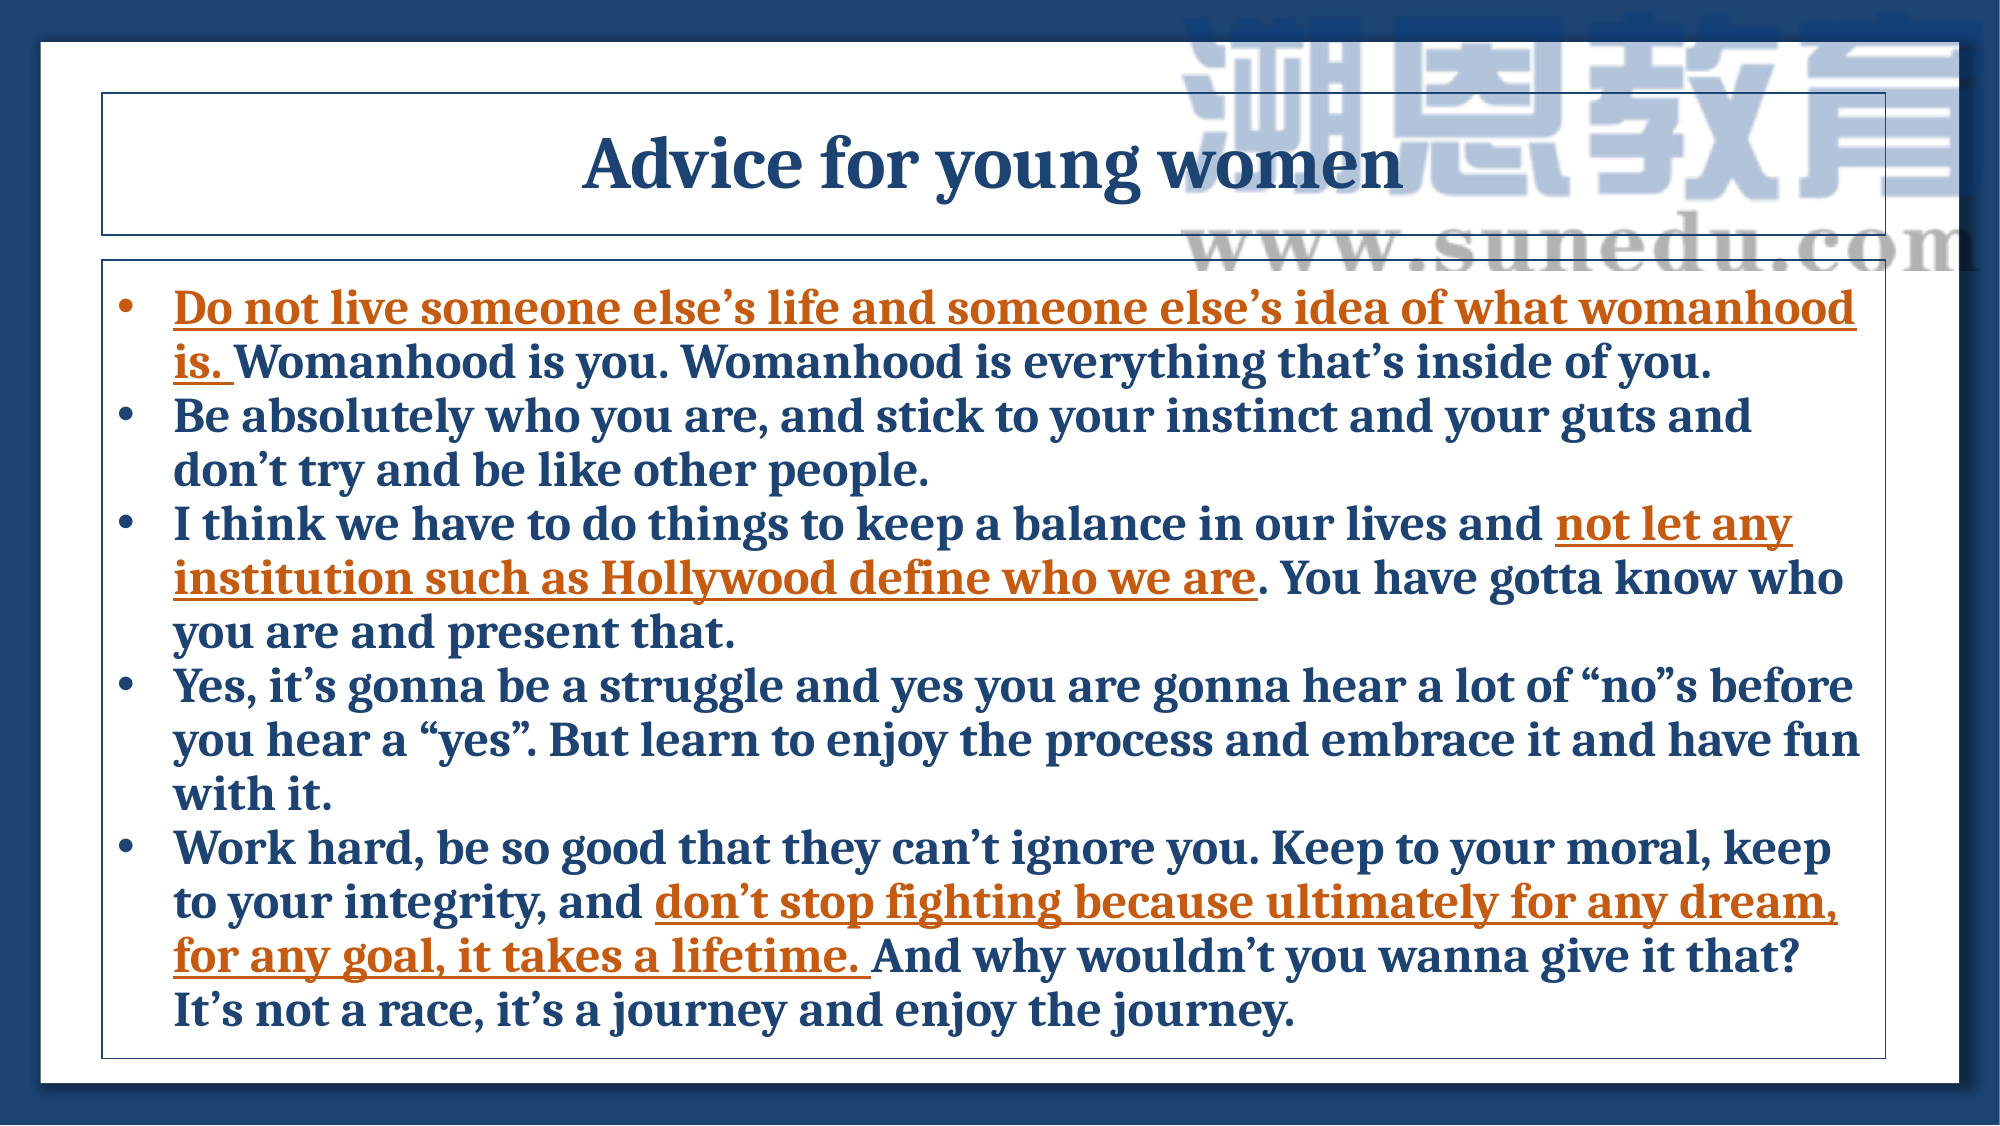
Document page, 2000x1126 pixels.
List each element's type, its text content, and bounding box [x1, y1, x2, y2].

text_box Advice for young women [102, 93, 1886, 235]
picture [1178, 10, 1983, 271]
text_box Do not live someone else’s life and someone else’s idea of what womanhood is. Womanhood is you. Womanhood is everything that’s inside of you. Be absolutely who you are, and stick to your instinct and your guts and don’t try and be like other people. I think we have to do things to keep a balance in our lives and not let any institution such as Hollywood define who we are. You have gotta know who you are and present that. Yes, it’s gonna be a struggle and yes you are gonna hear a lot of “no”s before you hear a “yes”. But learn to enjoy the process and embrace it and have fun with it. Work hard, be so good that they can’t ignore you. Keep to your moral, keep to your integrity, and don’t stop fighting because ultimately for any dream, for any goal, it takes a lifetime. And why wouldn’t you wanna give it that? It’s not a race, it’s a journey and enjoy the journey. [102, 260, 1886, 1059]
